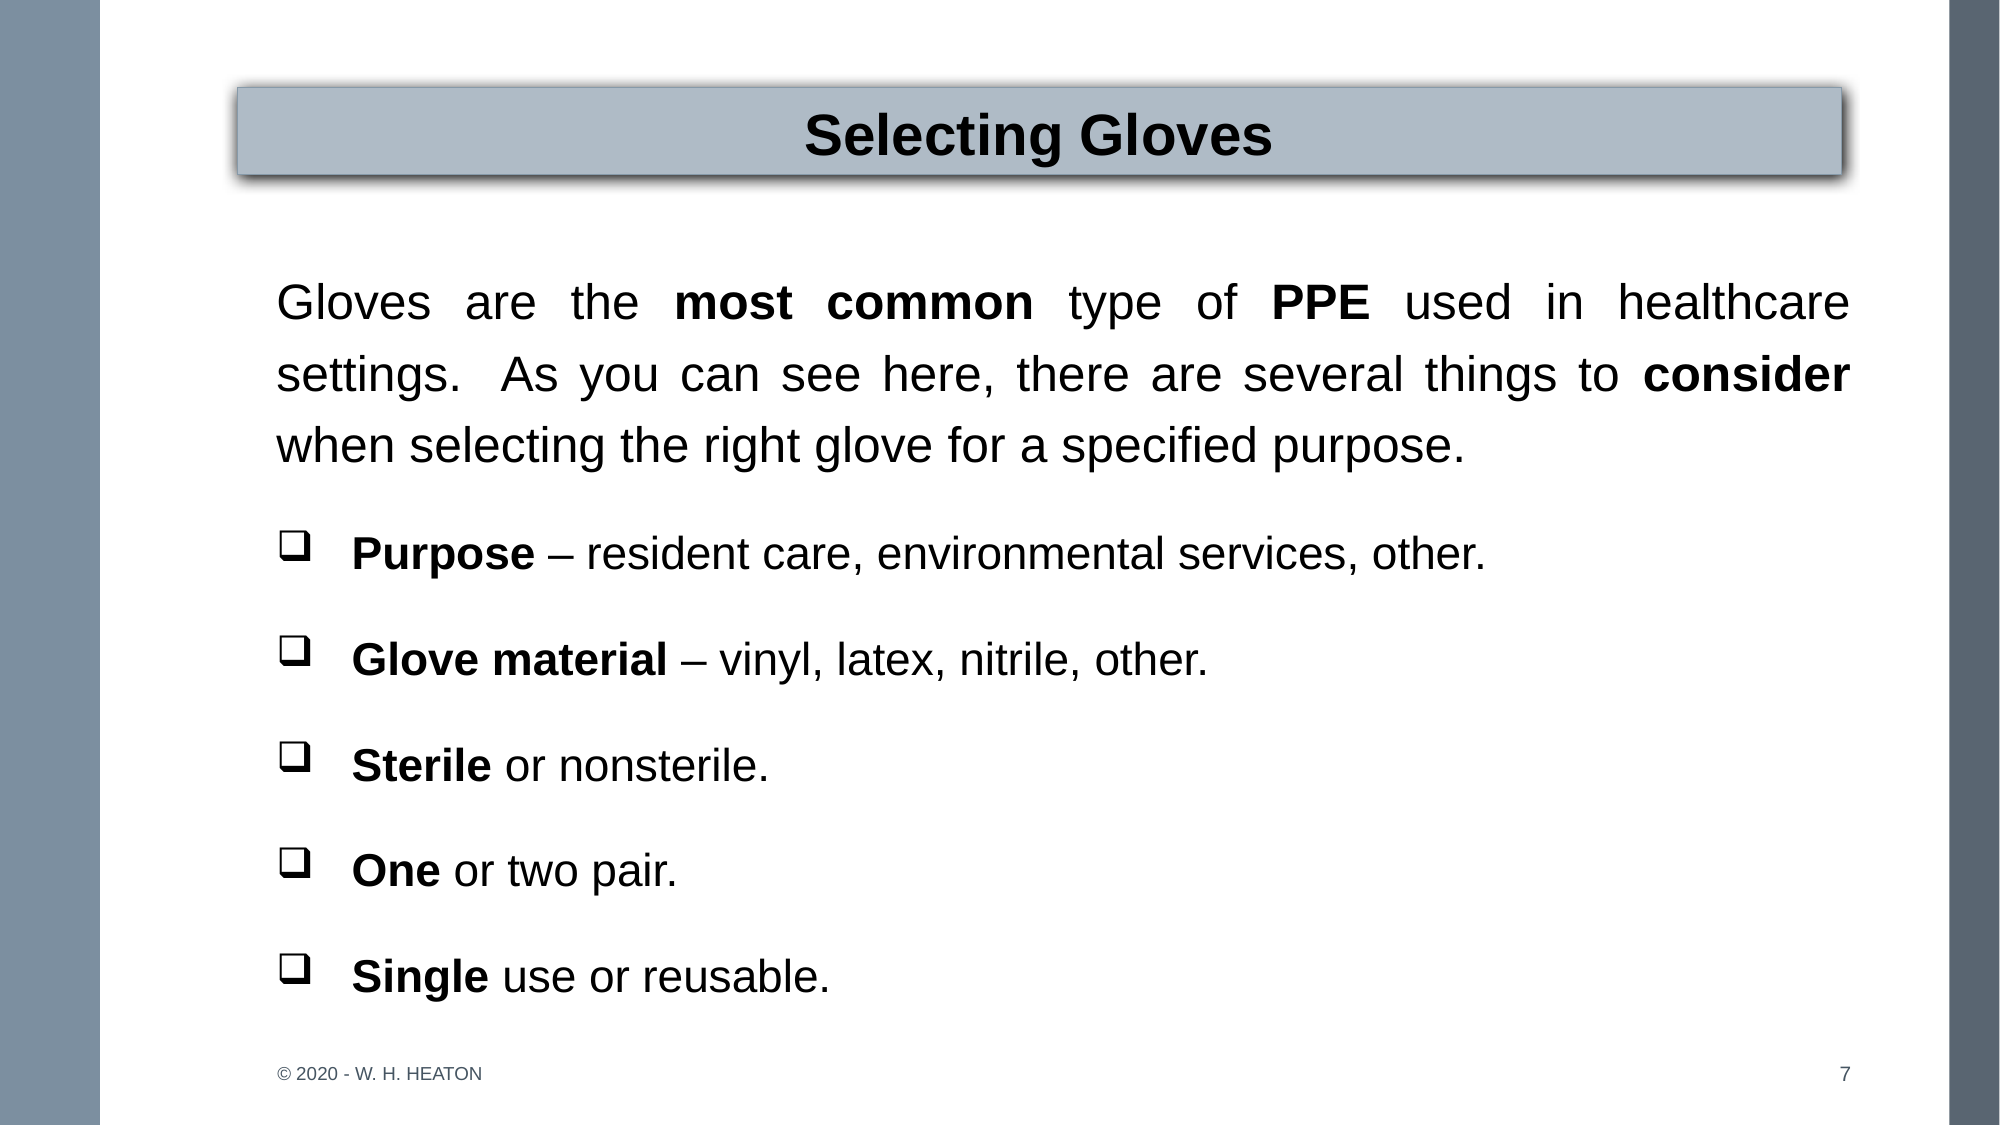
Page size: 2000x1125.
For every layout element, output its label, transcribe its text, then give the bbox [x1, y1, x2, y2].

title Selecting Gloves [237, 87, 1842, 175]
slide_number 7 [1766, 1042, 1867, 1103]
footer © 2020 - W. H. Heaton [262, 1042, 915, 1103]
list Gloves are the most common type of PPE used in healthcare settings. As you can see here, there are several things to consider when selecting the right glove for a specified purpose. Purpose – resident care, environmental services, other. Glove material – vinyl, latex, nitrile, other. Sterile or nonsterile. One or two pair. Single use or reusable. [261, 249, 1867, 1013]
